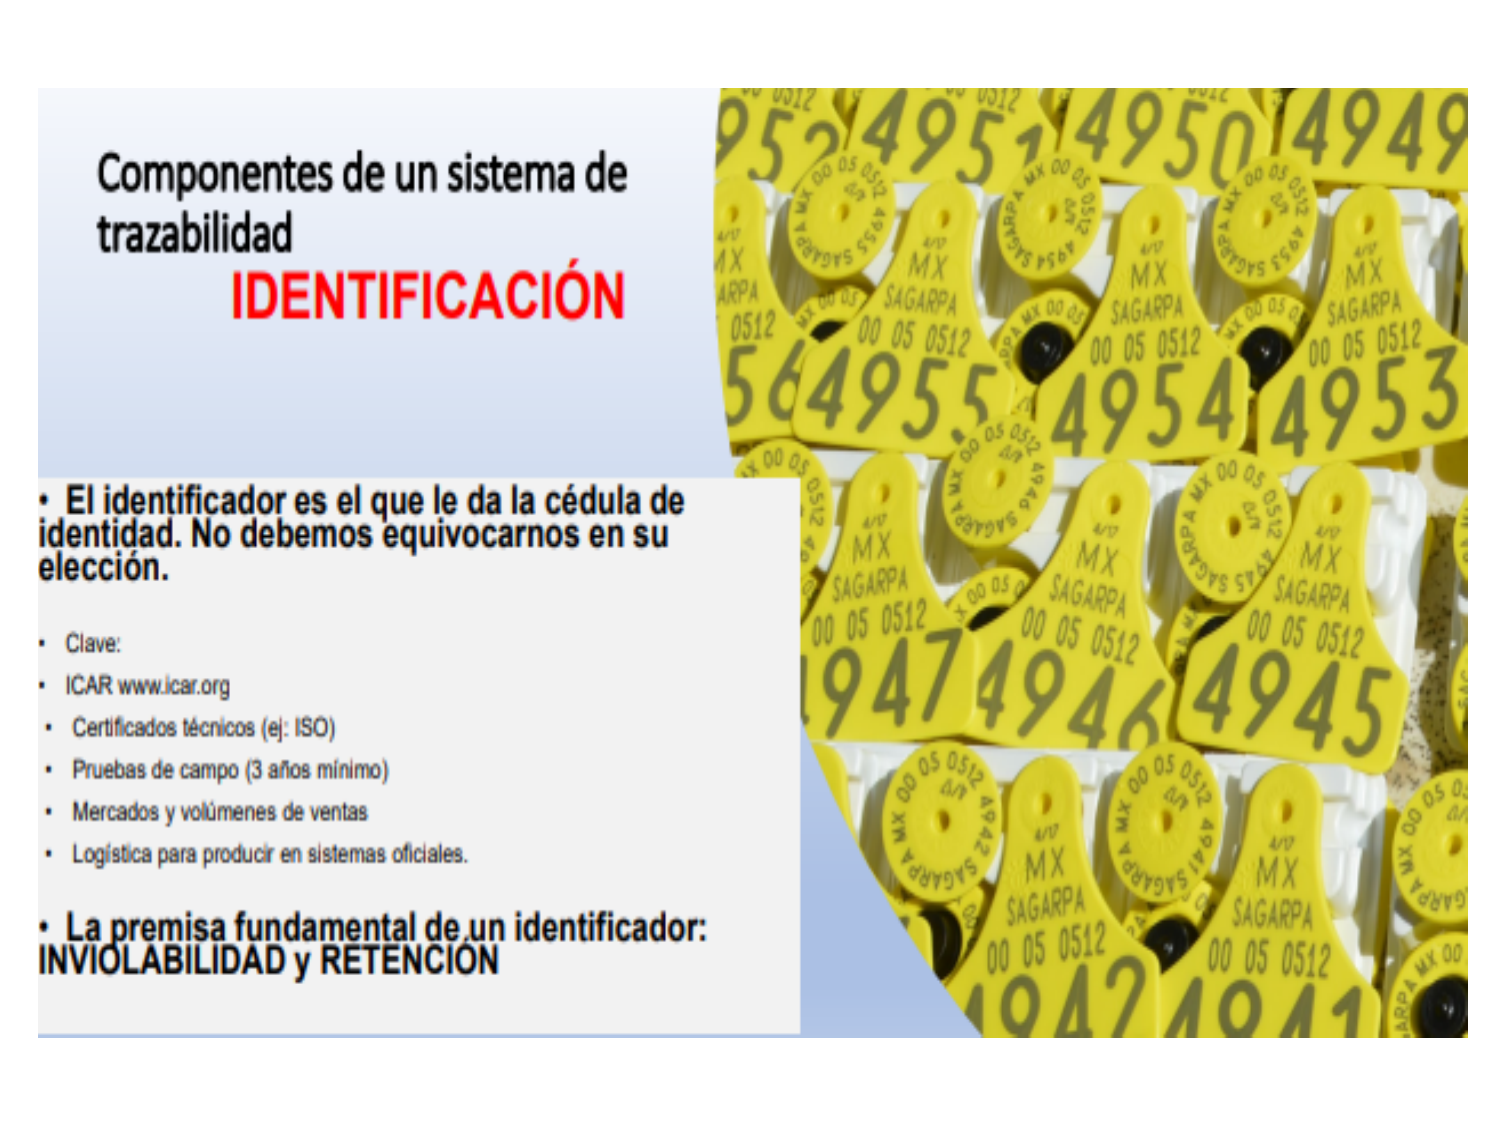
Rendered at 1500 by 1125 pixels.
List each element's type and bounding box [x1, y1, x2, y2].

picture [38, 88, 1468, 1038]
